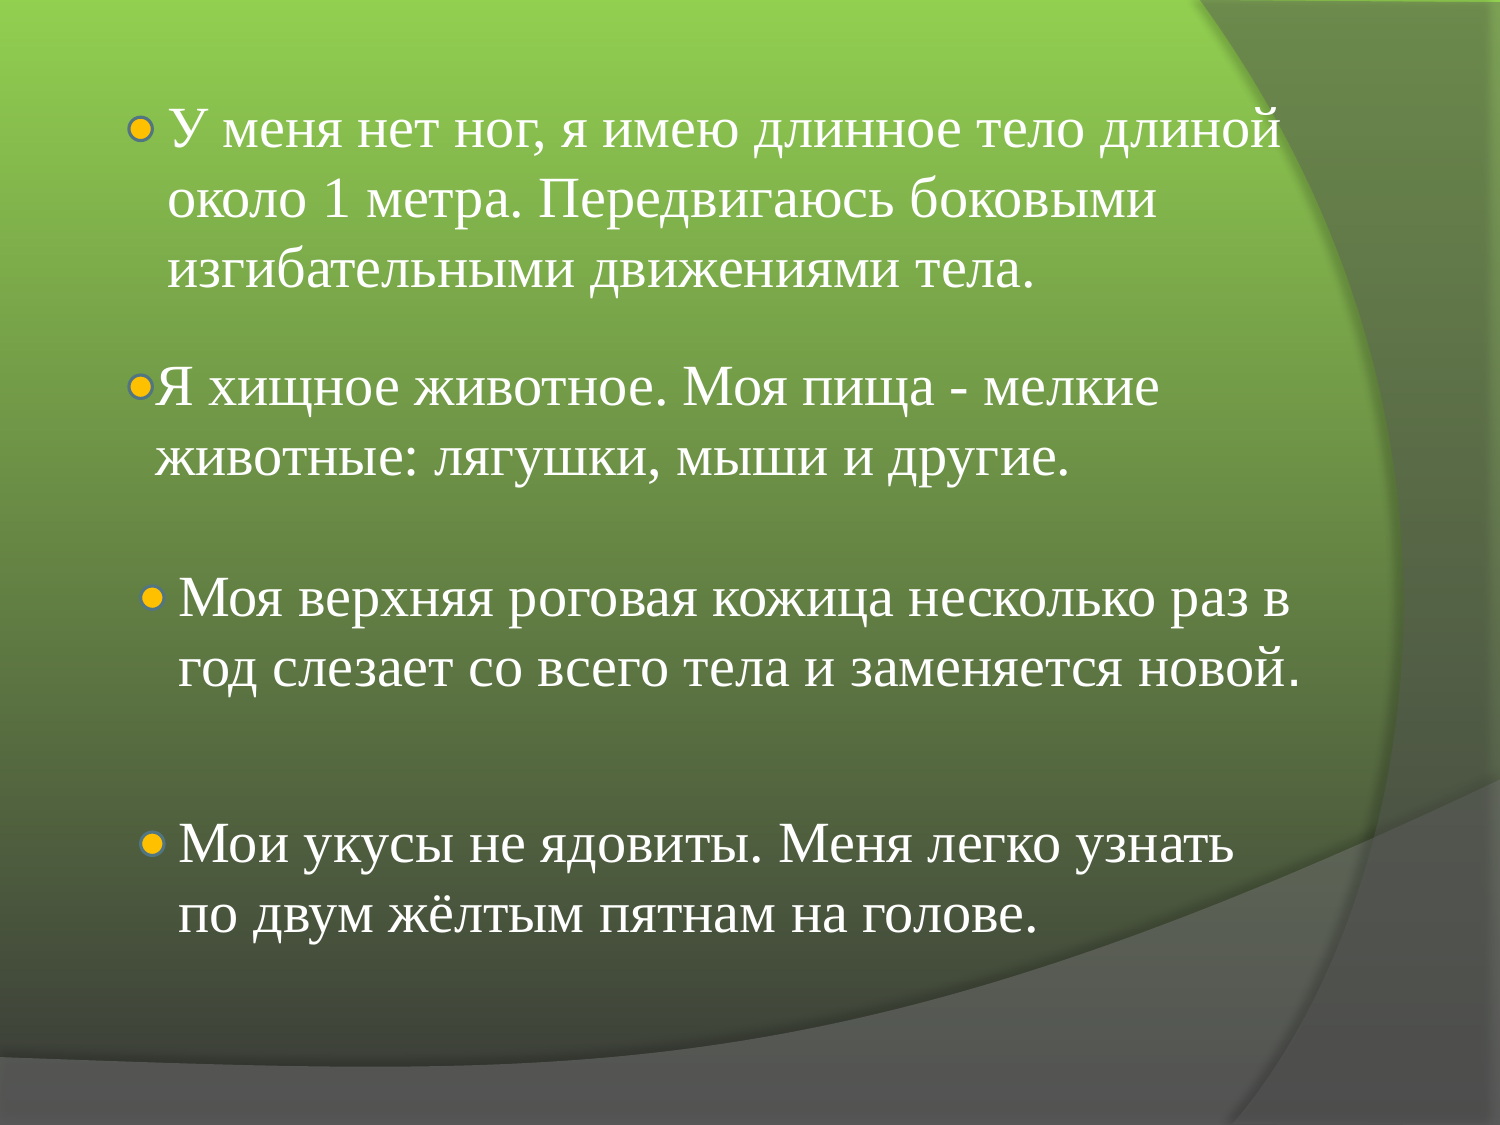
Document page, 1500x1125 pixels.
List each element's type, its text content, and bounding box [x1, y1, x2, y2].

text_box [127, 373, 154, 400]
text_box [139, 830, 166, 858]
text_box Мои укусы не ядовиты. Меня легко узнать по двум жёлтым пятнам на голове. [164, 796, 1301, 952]
text_box Я хищное животное. Моя пища - мелкие животные: лягушки, мыши и другие. [140, 339, 1348, 540]
text_box [127, 115, 154, 143]
text_box [139, 584, 166, 611]
text_box У меня нет ног, я имею длинное тело длиной около 1 метра. Передвигаюсь боковыми изгибательными движениями тела. [152, 82, 1395, 307]
text_box Моя верхняя роговая кожица несколько раз в год слезает со всего тела и заменяется новой. [164, 550, 1325, 751]
